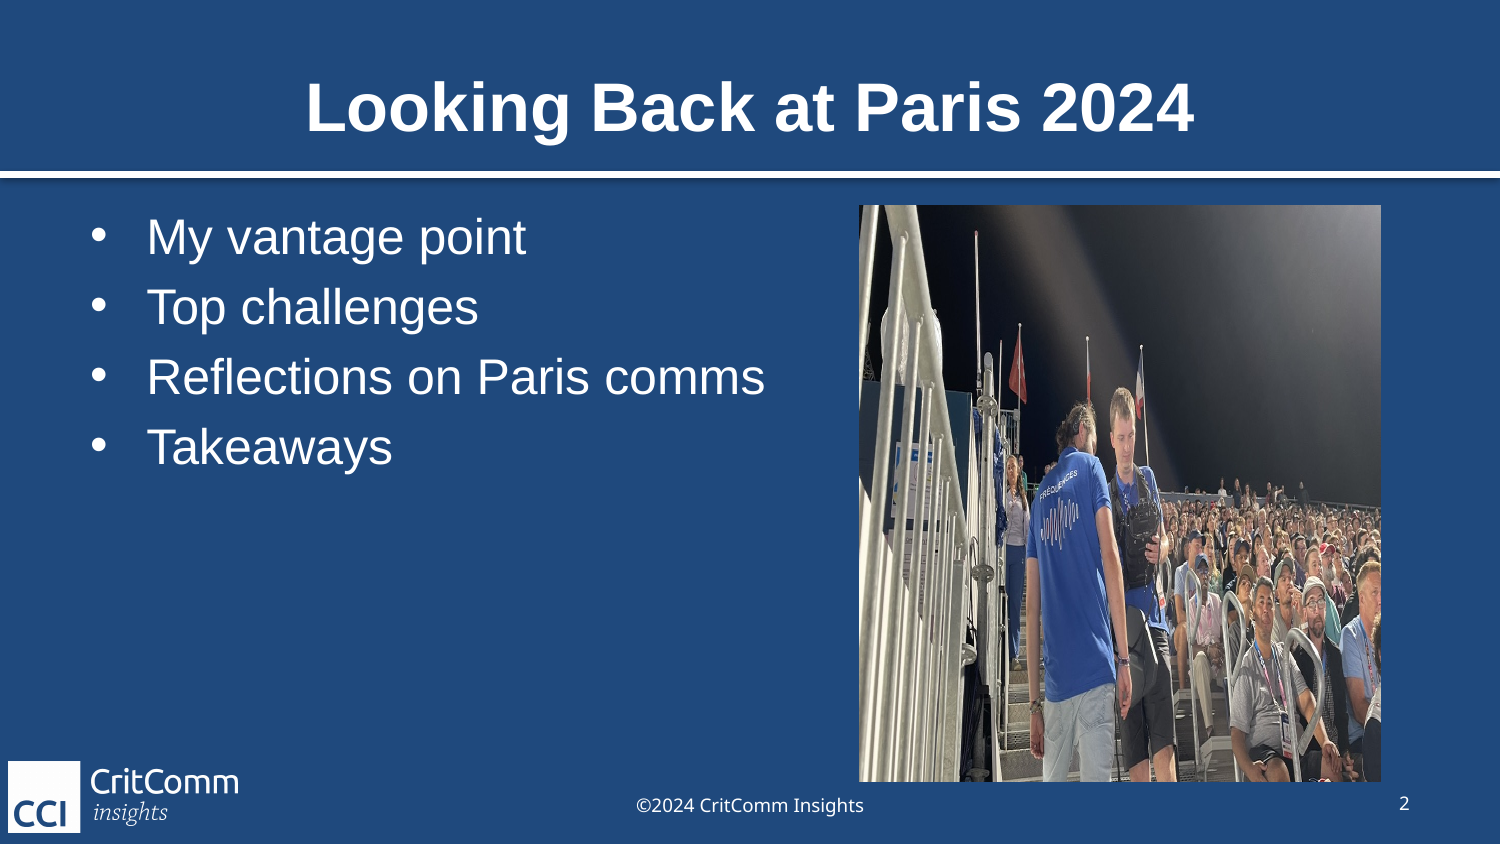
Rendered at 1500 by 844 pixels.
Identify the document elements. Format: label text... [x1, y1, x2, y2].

picture [849, 204, 1408, 783]
footer ©2024 CritComm Insights [512, 782, 988, 827]
picture [8, 761, 238, 833]
list My vantage point Top challenges Reflections on Paris comms Takeaways [75, 196, 1425, 754]
slide_number 2 [1074, 782, 1425, 827]
title Looking Back at Paris 2024 [75, 33, 1425, 175]
